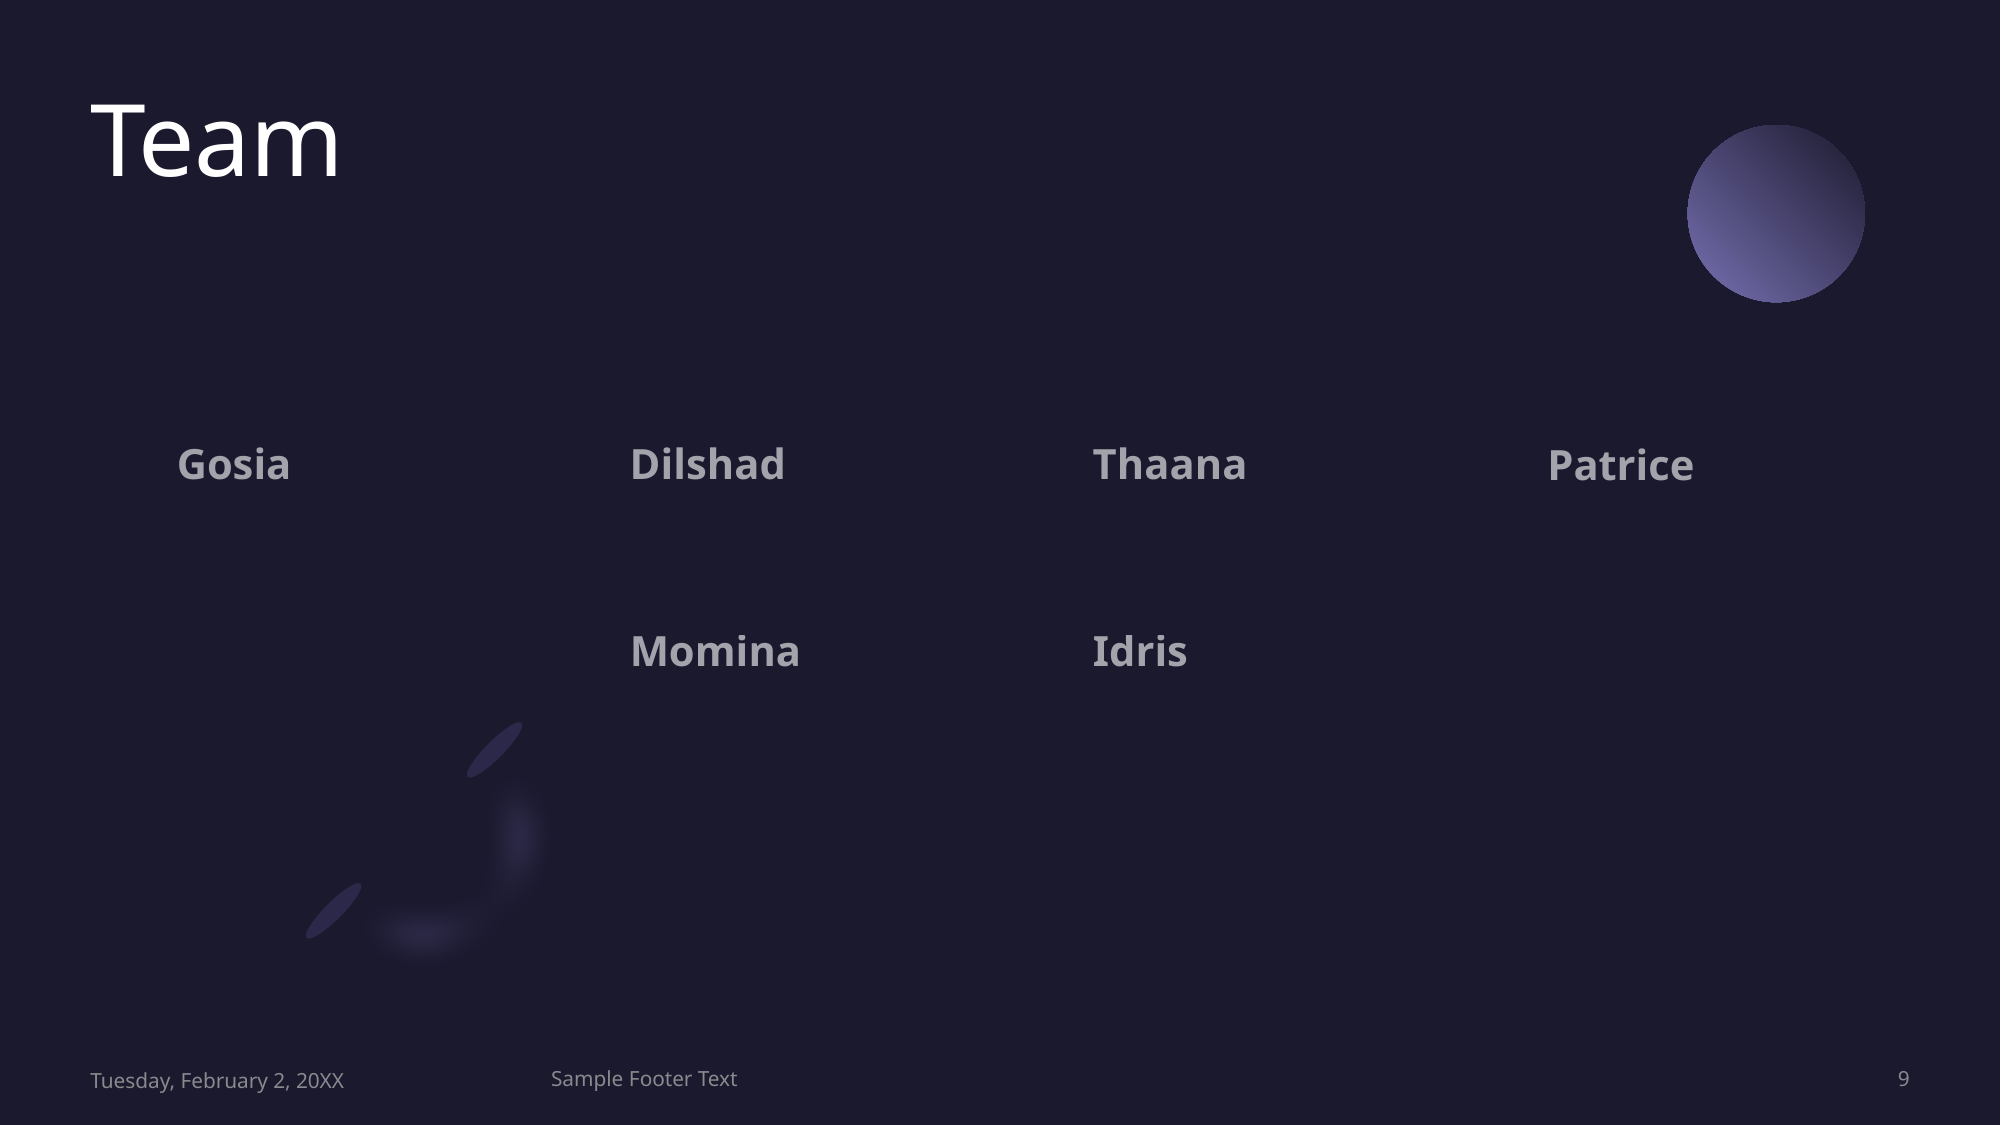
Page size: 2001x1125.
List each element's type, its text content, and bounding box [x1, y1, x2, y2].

list Momina [629, 620, 911, 681]
text_box Dilshad [629, 433, 911, 493]
list Idris [1092, 620, 1374, 681]
text_box Gosia [176, 433, 458, 493]
title Team [90, 90, 1449, 296]
slide_number 9 [1632, 1067, 1910, 1093]
footer Sample Footer Text [551, 1067, 1598, 1093]
text_box Patrice [1547, 434, 1828, 494]
text_box Thaana [1092, 433, 1374, 493]
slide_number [90, 1067, 522, 1093]
